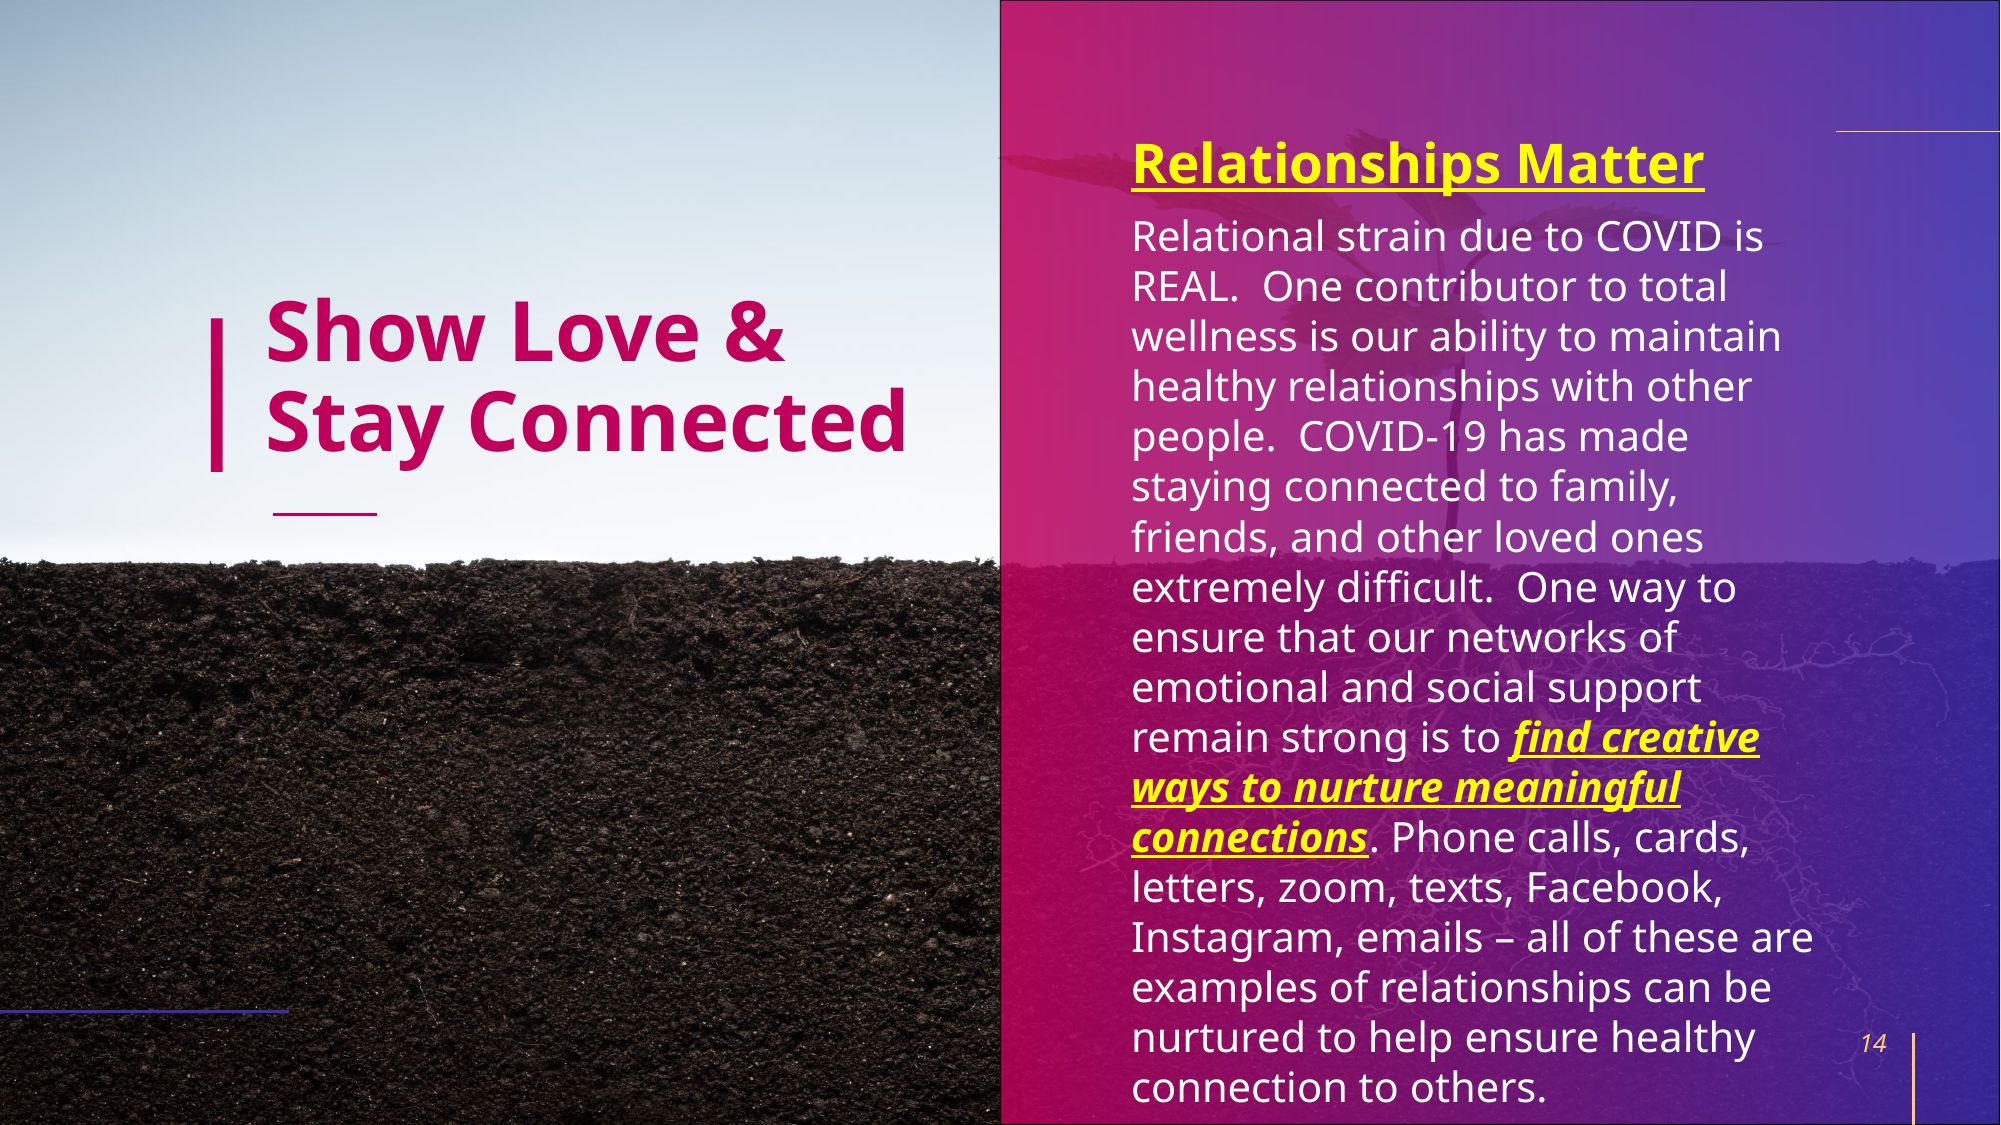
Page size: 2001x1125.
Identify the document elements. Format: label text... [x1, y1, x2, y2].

title Show Love & Stay Connected [250, 278, 931, 481]
list Relational strain due to COVID is REAL. One contributor to total wellness is our ability to maintain healthy relationships with other people. COVID-19 has made staying connected to family, friends, and other loved ones extremely difficult. One way to ensure that our networks of emotional and social support remain strong is to find creative ways to nurture meaningful connections. Phone calls, cards, letters, zoom, texts, Facebook, Instagram, emails – all of these are examples of relationships can be nurtured to help ensure healthy connection to others. [1116, 202, 1832, 1024]
picture [0, 0, 999, 1125]
slide_number 14 [1451, 1015, 1902, 1075]
subtitle Relationships Matter [1116, 128, 1811, 203]
